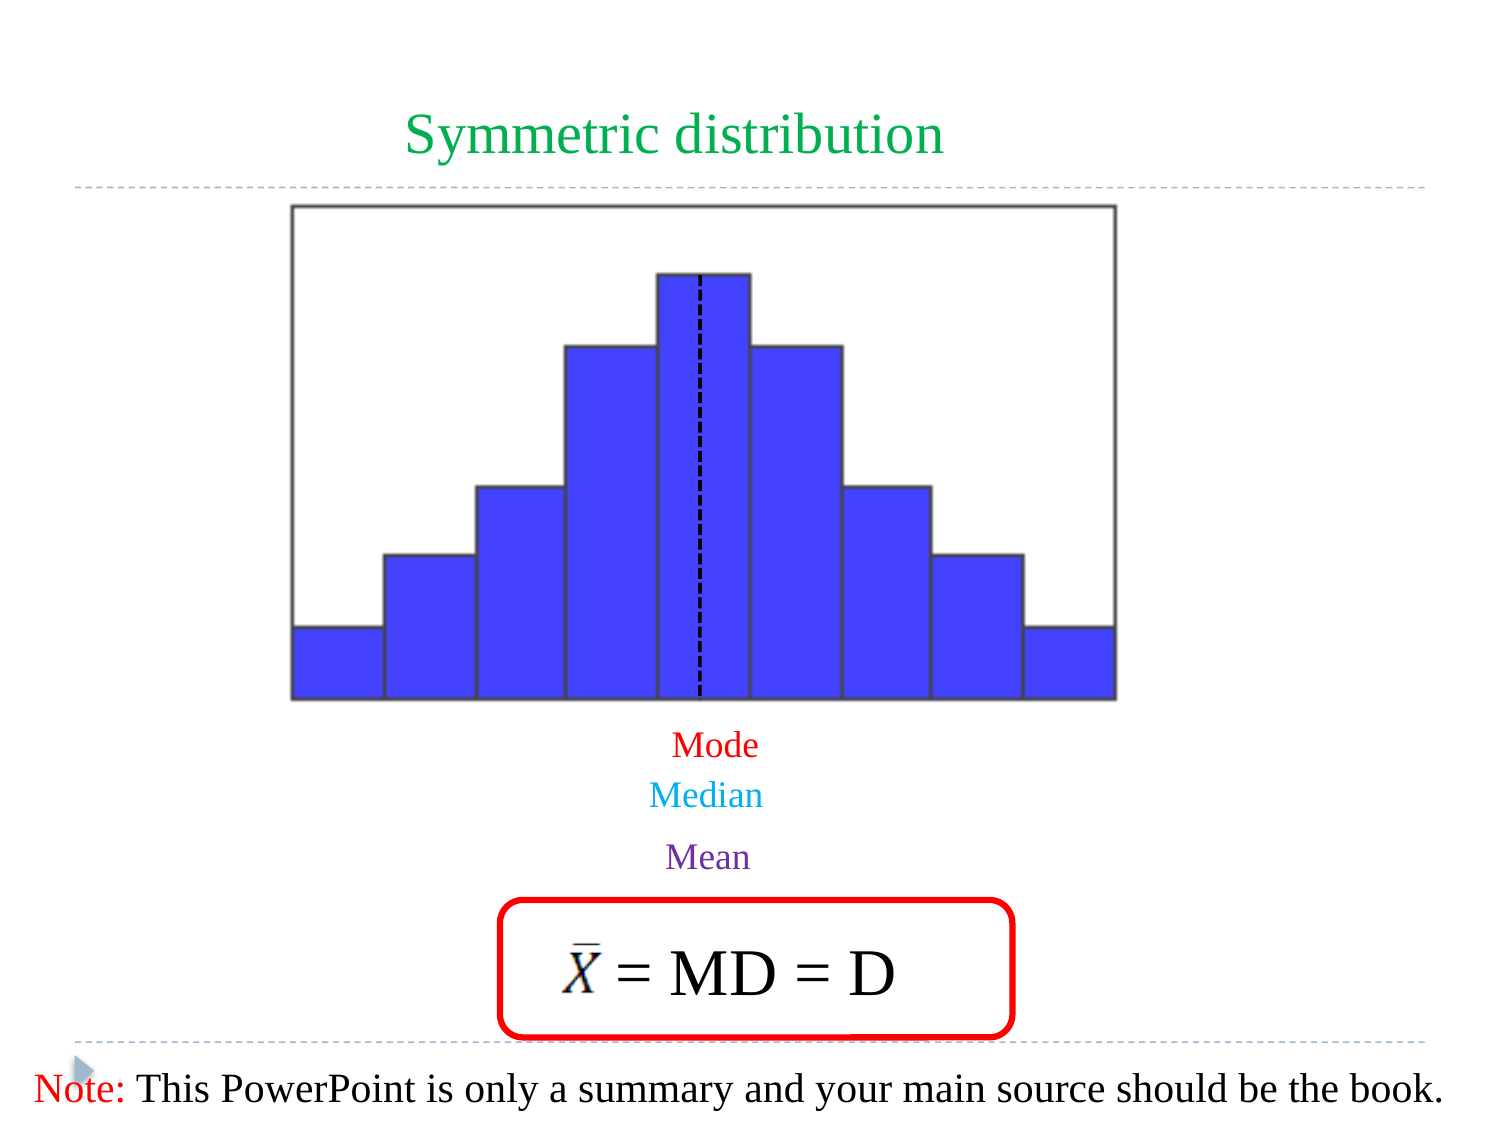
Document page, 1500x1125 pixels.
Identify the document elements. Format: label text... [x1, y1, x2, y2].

text_box Symmetric distribution [390, 87, 975, 173]
text_box Note: This PowerPoint is only a summary and your main source should be the book. [18, 1053, 1482, 1119]
text_box Mean [628, 824, 775, 885]
picture [285, 199, 1126, 709]
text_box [499, 899, 1013, 1038]
text_box Median [624, 762, 798, 823]
text_box Mode [637, 721, 784, 762]
